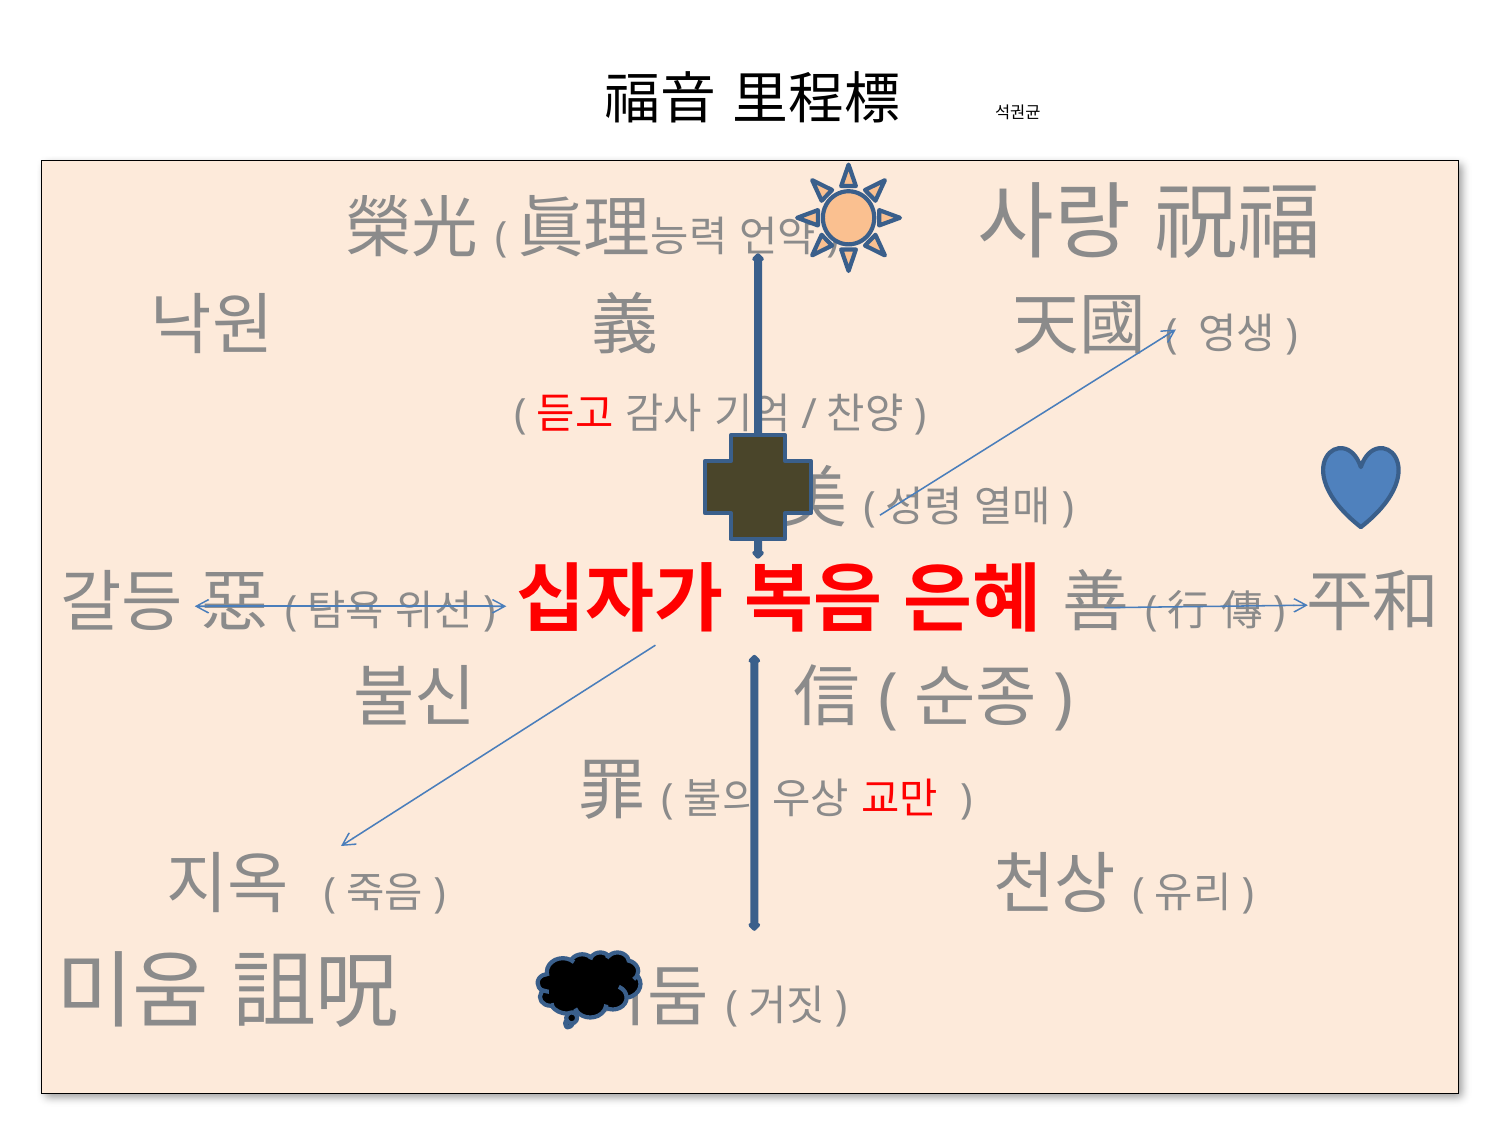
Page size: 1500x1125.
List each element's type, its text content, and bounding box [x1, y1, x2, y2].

title 福音 里程標 석권균 [194, 54, 1269, 138]
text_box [1104, 604, 1309, 608]
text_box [879, 329, 1177, 516]
text_box [703, 433, 813, 541]
text_box [752, 253, 764, 433]
text_box [752, 541, 764, 559]
subtitle 榮光(眞理능력 언약) 사랑 祝福 낙원 義 天國( 영생) (듣고 감사 기억/찬양) 美(성령 열매) 갈등 惡(탐욕 위선) 십자가 복음 은혜 善(行 傳) 平和 불신 信(순종) 罪(불의 우상 교만 ) 지옥 (죽음) 천상(유리) 미움 詛呪 어둠(거짓) [41, 160, 1459, 1094]
text_box [748, 654, 761, 931]
text_box [795, 162, 903, 274]
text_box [340, 644, 656, 847]
text_box [1321, 446, 1401, 529]
text_box [535, 950, 643, 1030]
